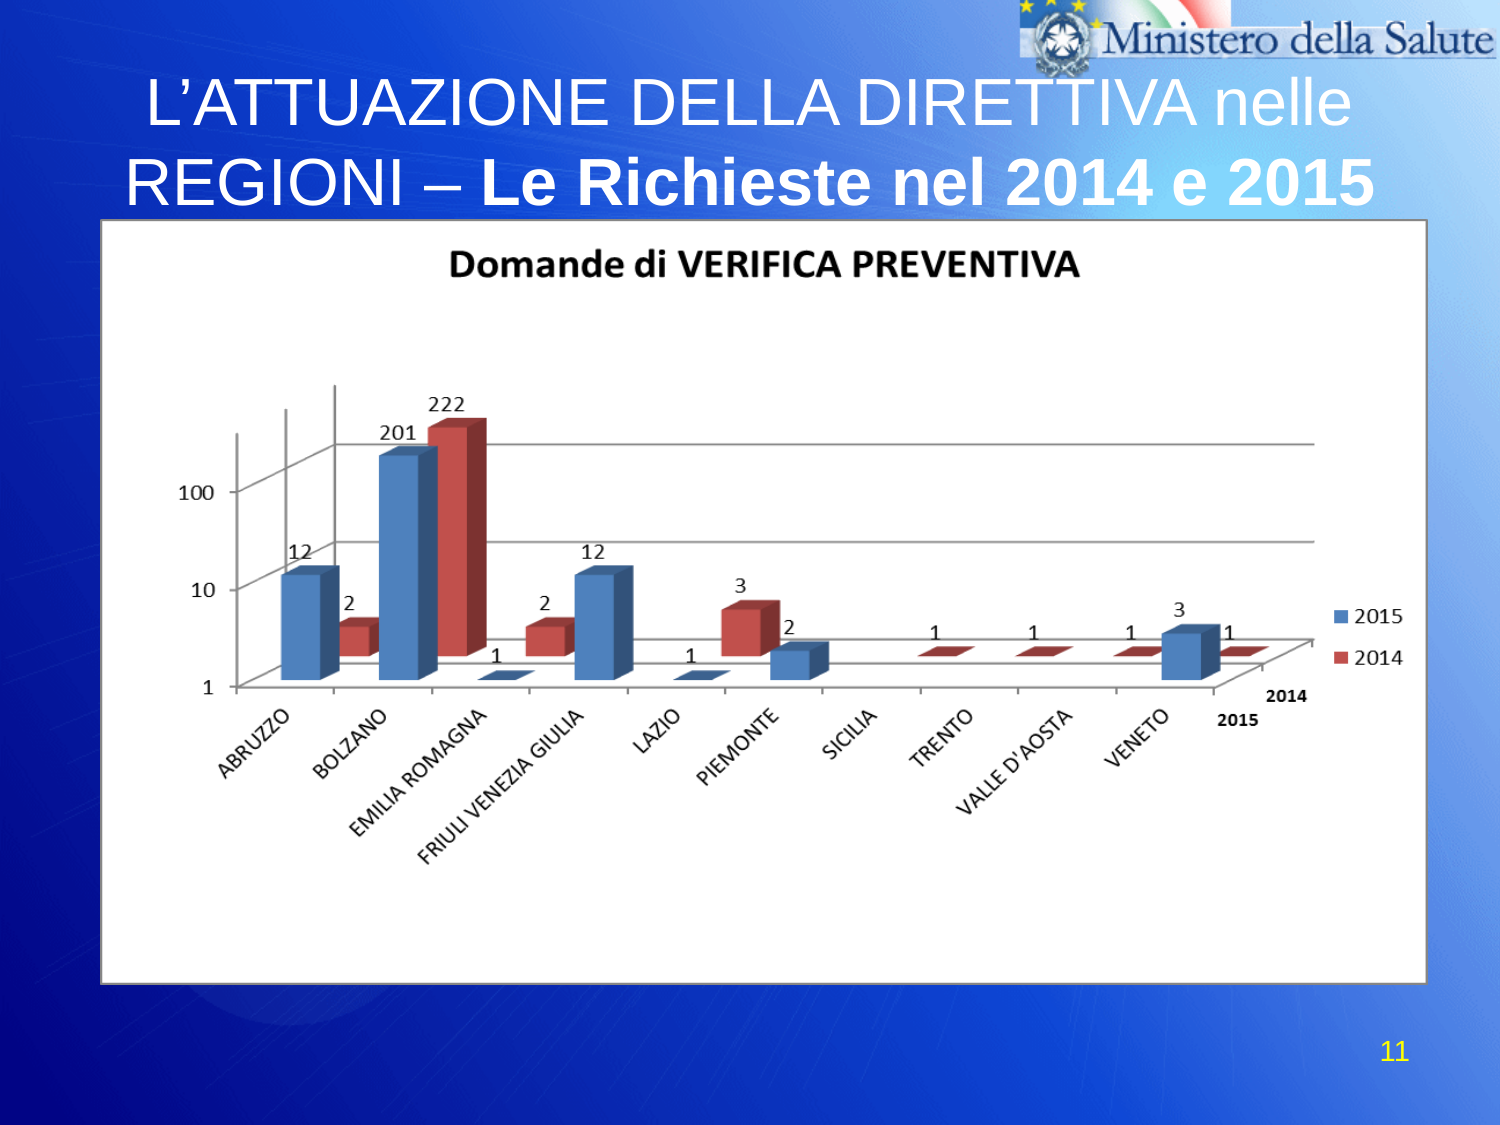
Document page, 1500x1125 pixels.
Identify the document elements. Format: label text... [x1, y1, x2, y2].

title L’ATTUAZIONE DELLA DIRETTIVA nelle REGIONI – Le Richieste nel 2014 e 2015 [75, 45, 1425, 233]
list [100, 219, 1428, 985]
slide_number 11 [1074, 1024, 1425, 1103]
picture [0, 0, 1500, 1125]
